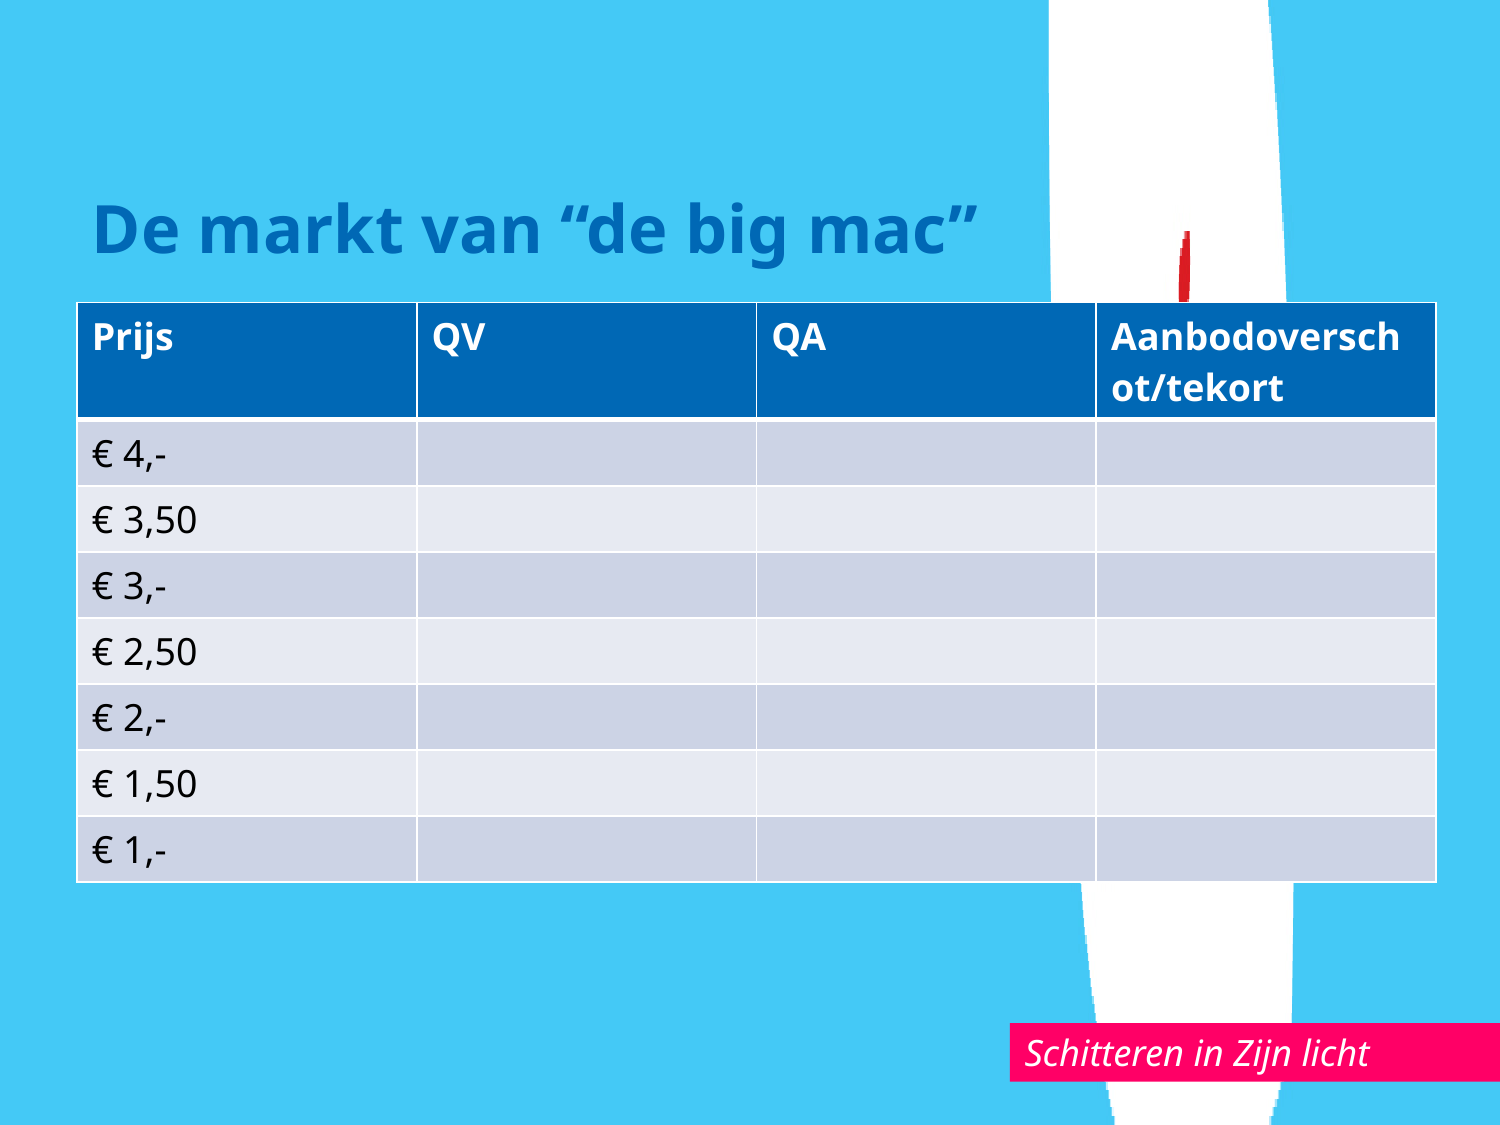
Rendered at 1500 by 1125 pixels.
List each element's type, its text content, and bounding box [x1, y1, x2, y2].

table_cell [1097, 619, 1435, 683]
title De markt van “de big mac” [76, 150, 1437, 302]
table_cell [418, 619, 756, 683]
table_cell [418, 817, 756, 881]
table_cell [1097, 487, 1435, 551]
table_cell [757, 553, 1095, 617]
table_cell [757, 619, 1095, 683]
table_cell [757, 817, 1095, 881]
table_cell € 2,50 [78, 619, 416, 683]
table_cell [1097, 817, 1435, 881]
table_cell [1097, 751, 1435, 815]
table_cell [418, 685, 756, 749]
table_header QV [418, 303, 756, 417]
table_cell [418, 553, 756, 617]
table_cell [1097, 422, 1435, 485]
table_cell € 1,50 [78, 751, 416, 815]
table_cell [418, 487, 756, 551]
table_cell [757, 751, 1095, 815]
table_cell [418, 751, 756, 815]
table_cell € 2,- [78, 685, 416, 749]
table_cell [757, 685, 1095, 749]
table_header QA [757, 303, 1095, 417]
table_header Aanbodoverschot/tekort [1097, 303, 1435, 417]
table_header Prijs [78, 303, 416, 417]
table_cell [418, 422, 756, 485]
table_cell € 4,- [78, 422, 416, 485]
table_cell [757, 422, 1095, 485]
table_cell € 1,- [78, 817, 416, 881]
table_cell [1097, 553, 1435, 617]
table_cell € 3,50 [78, 487, 416, 551]
picture [0, 0, 1500, 1125]
table_cell [1097, 685, 1435, 749]
table_cell € 3,- [78, 553, 416, 617]
table_cell [757, 487, 1095, 551]
